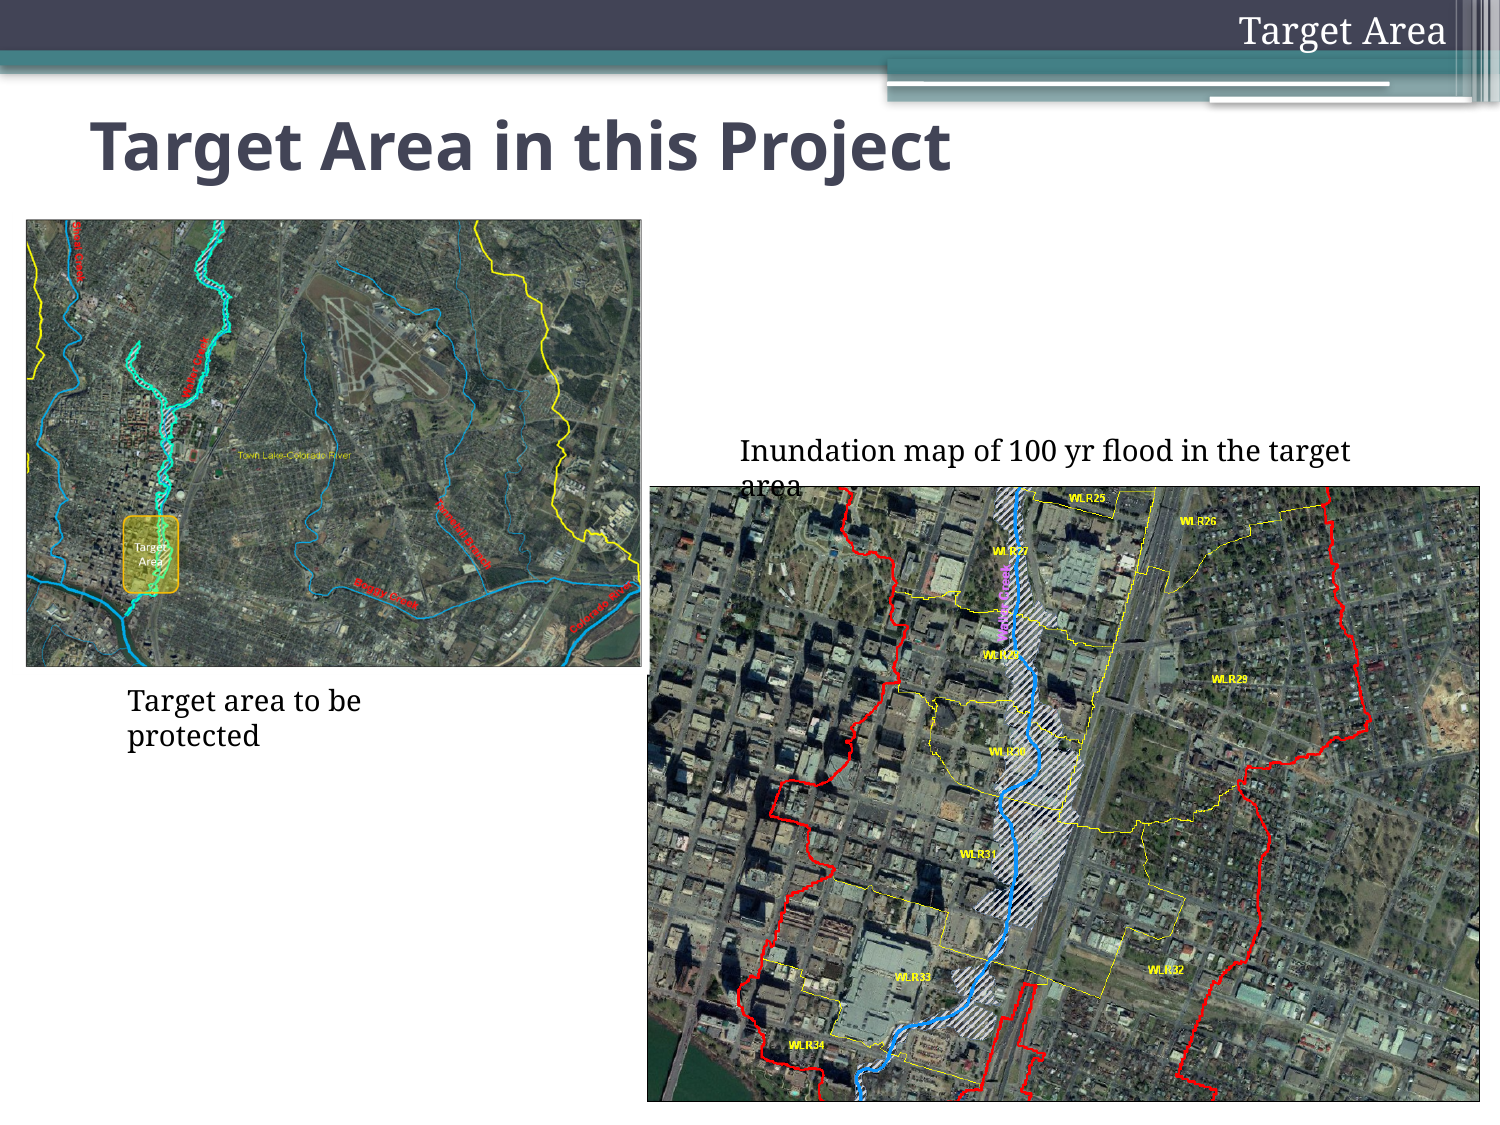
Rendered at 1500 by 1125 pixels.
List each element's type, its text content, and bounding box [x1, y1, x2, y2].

title Target Area in this Project [75, 75, 1425, 213]
text_box Target area to be protected [112, 687, 513, 760]
text_box Target Area [874, 0, 1463, 60]
picture [12, 212, 1497, 1113]
text_box Inundation map of 100 yr flood in the target area [724, 424, 1413, 475]
